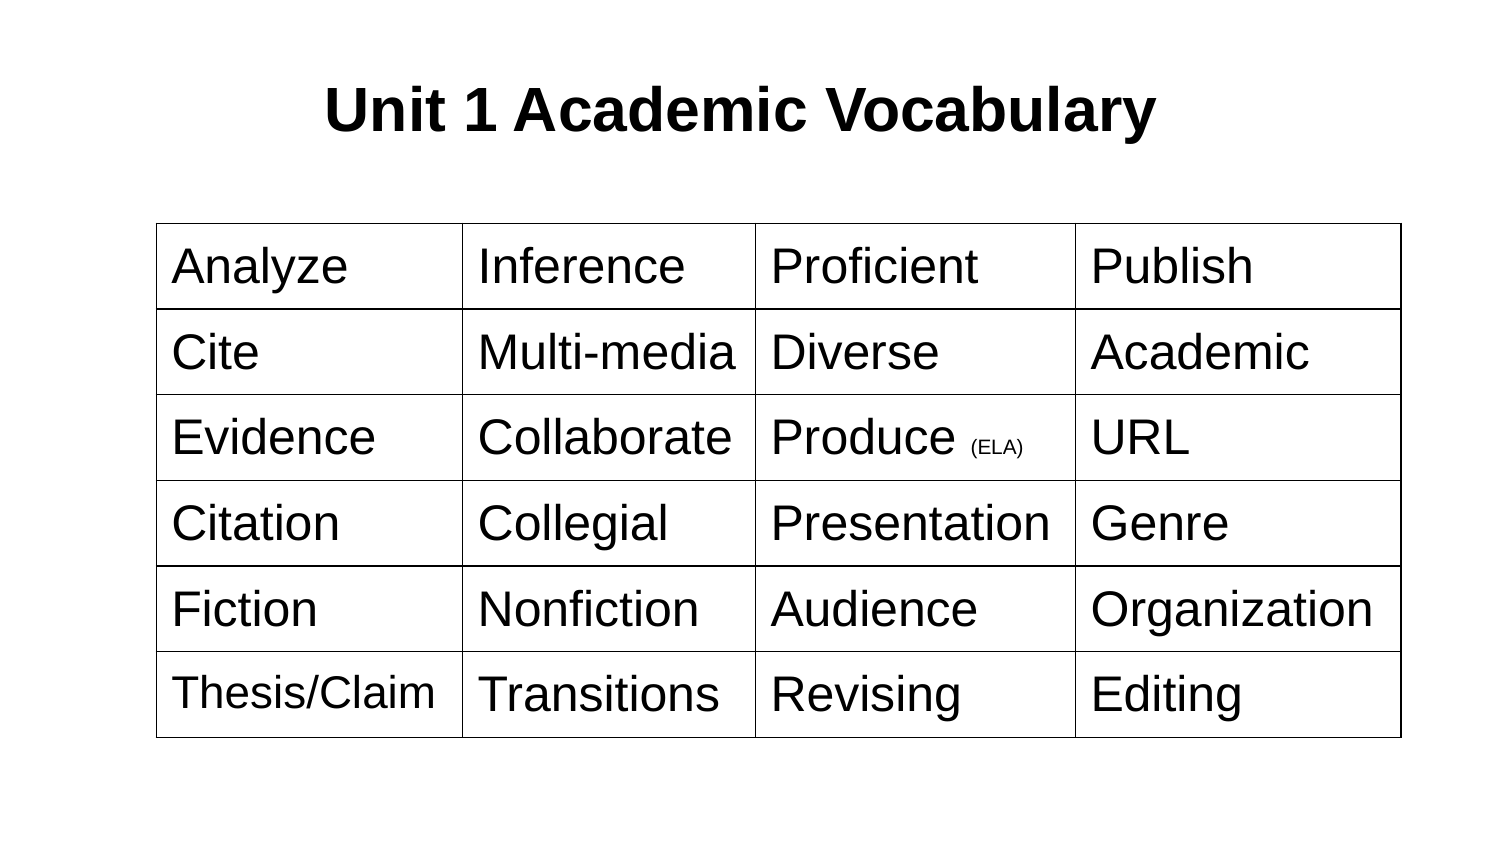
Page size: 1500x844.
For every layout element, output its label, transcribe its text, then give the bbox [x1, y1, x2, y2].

table_cell Citation [157, 481, 462, 565]
table_cell Transitions [463, 652, 755, 737]
table_header Inference [463, 224, 755, 308]
table_header Proficient [756, 224, 1075, 308]
title Unit 1 Academic Vocabulary [112, 29, 1388, 159]
table_cell Genre [1076, 481, 1400, 565]
table_cell Collaborate [463, 395, 755, 480]
table_cell Academic [1076, 310, 1400, 394]
table_cell Cite [157, 310, 462, 394]
table_cell Presentation [756, 481, 1075, 565]
table_cell Diverse [756, 310, 1075, 394]
table_cell Nonfiction [463, 567, 755, 651]
table_cell Evidence [157, 395, 462, 480]
table_header Publish [1076, 224, 1400, 308]
table_cell Revising [756, 652, 1075, 737]
table_header Analyze [157, 224, 462, 308]
table_cell Organization [1076, 567, 1400, 651]
table_cell Fiction [157, 567, 462, 651]
table_cell Multi-media [463, 310, 755, 394]
table_cell Collegial [463, 481, 755, 565]
table_cell URL [1076, 395, 1400, 480]
table_cell Editing [1076, 652, 1400, 737]
table_cell Thesis/Claim [157, 652, 462, 737]
table_cell Audience [756, 567, 1075, 651]
table_cell Produce (ELA) [756, 395, 1075, 480]
